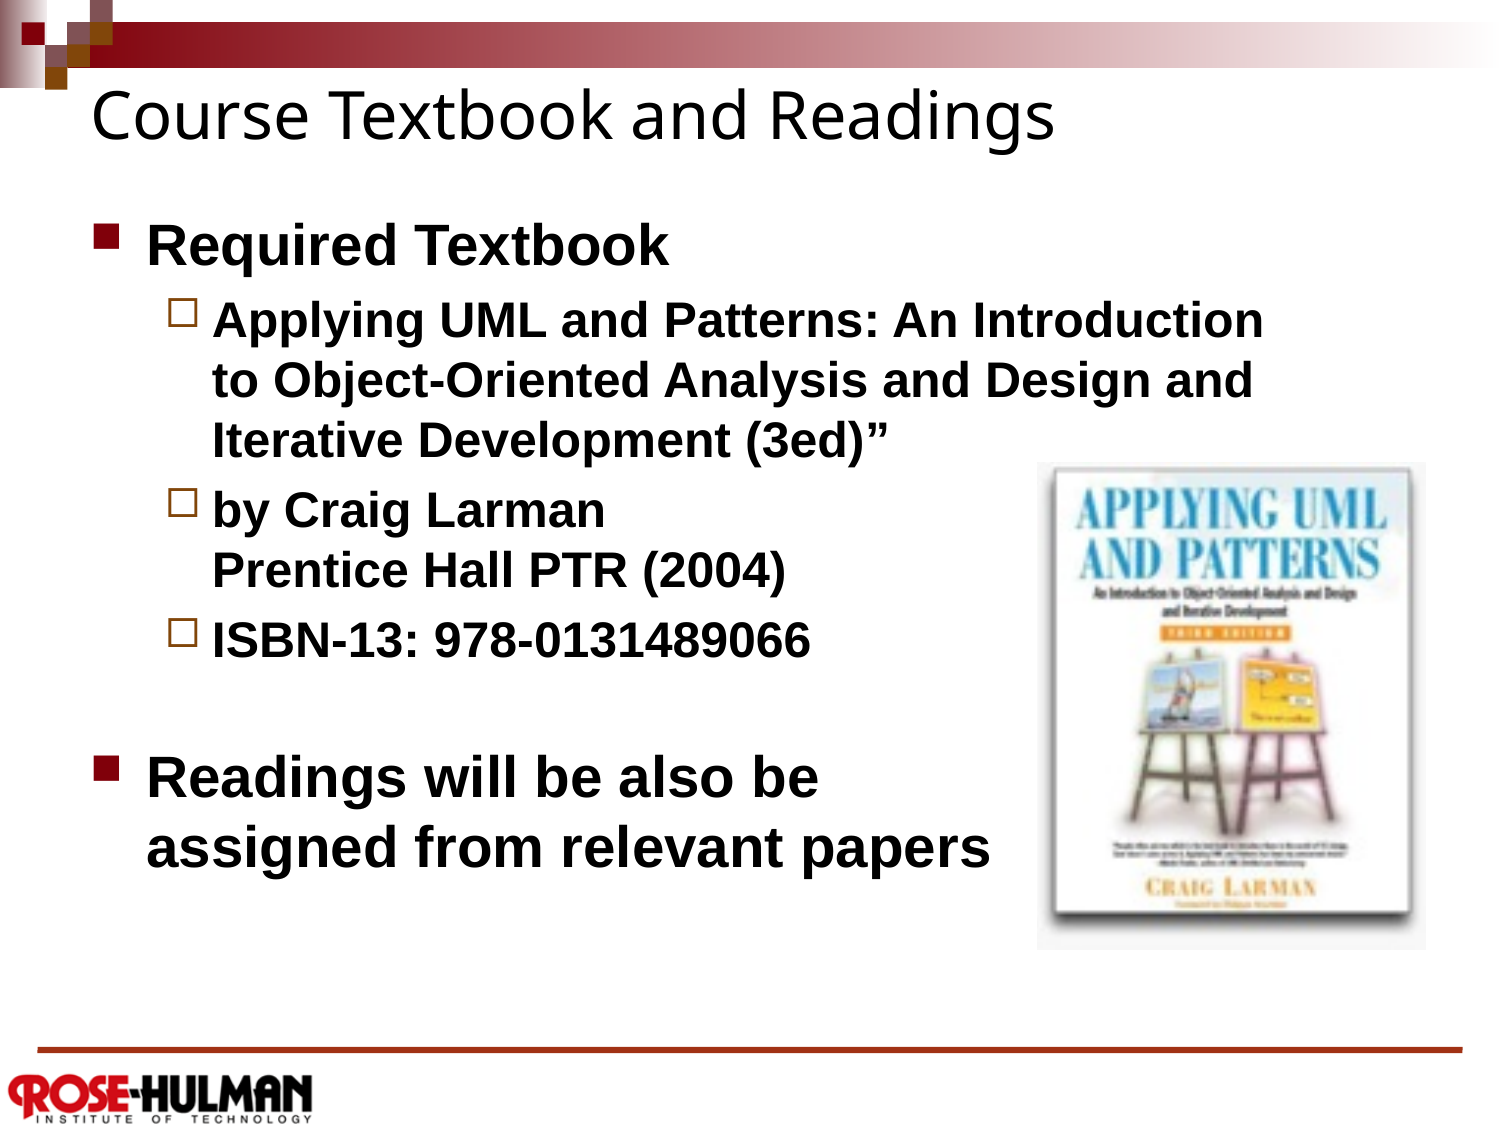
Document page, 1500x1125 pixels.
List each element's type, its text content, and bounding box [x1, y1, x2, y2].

picture [0, 1071, 325, 1125]
list Required Textbook Applying UML and Patterns: An Introduction to Object-Oriented Analysis and Design and Iterative Development (3ed)” by Craig Larman Prentice Hall PTR (2004) ISBN-13: 978-0131489066 Readings will be also be assigned from relevant papers [74, 199, 1288, 1013]
title Course Textbook and Readings [74, 62, 1426, 163]
picture [1037, 462, 1426, 951]
